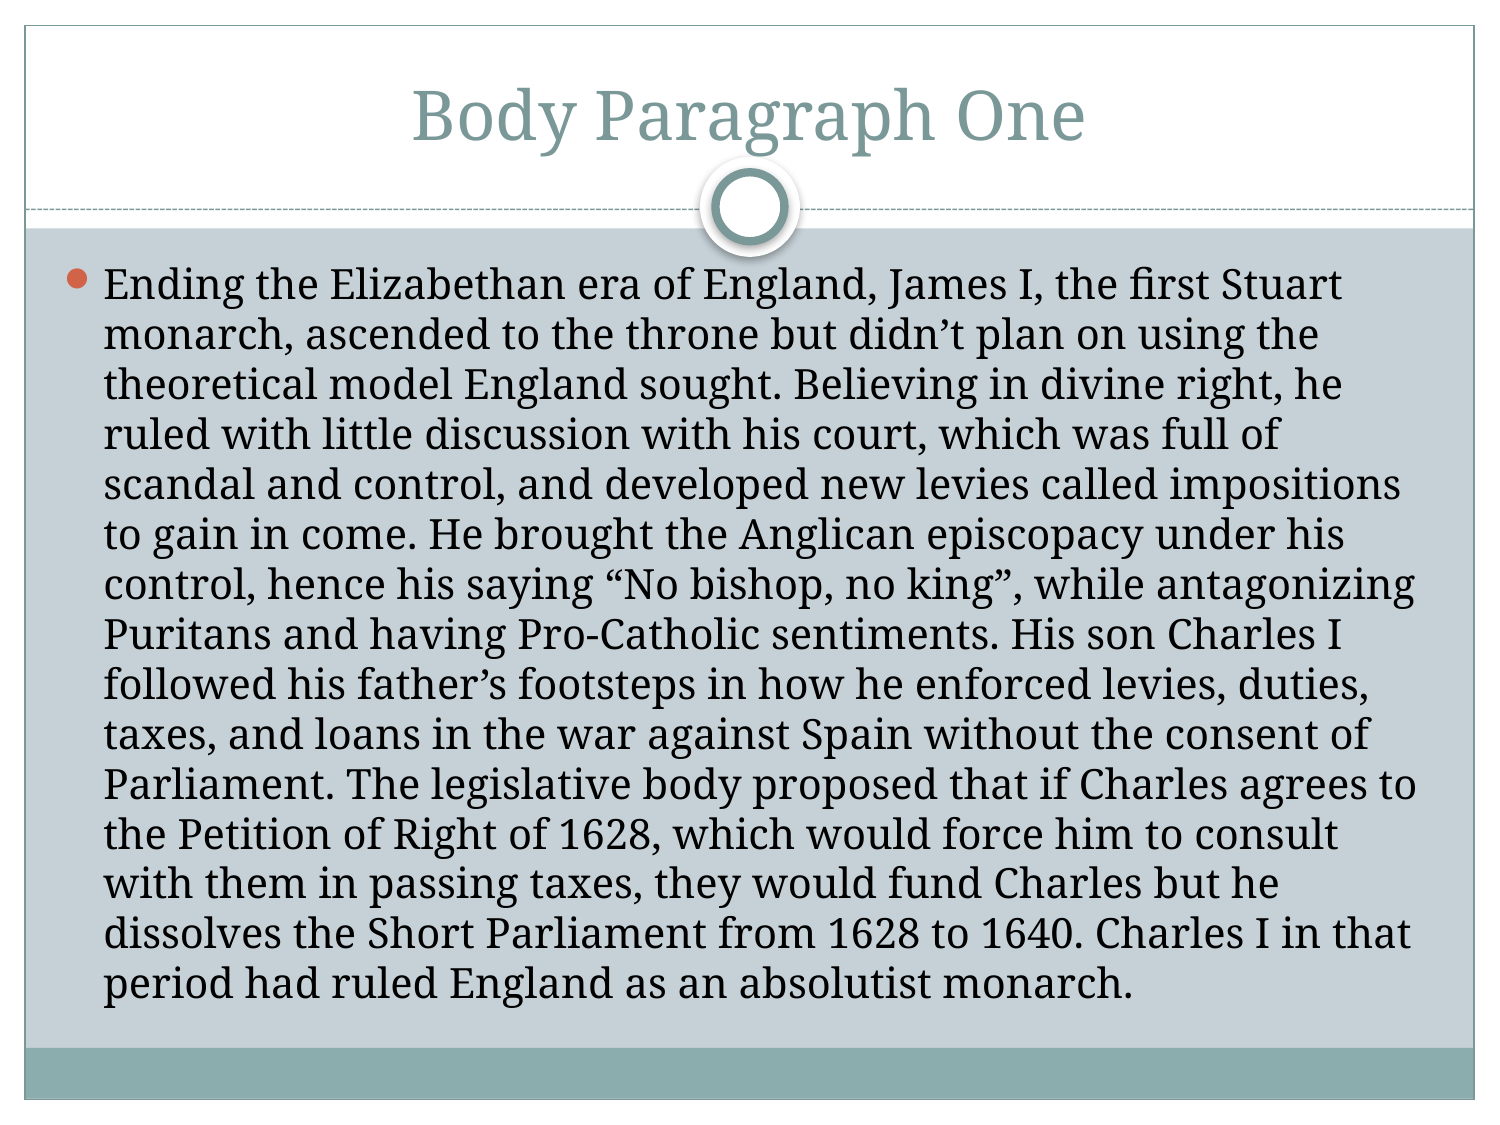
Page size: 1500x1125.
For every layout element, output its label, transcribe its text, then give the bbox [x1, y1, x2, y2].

title Body Paragraph One [49, 37, 1450, 162]
list Ending the Elizabethan era of England, James I, the first Stuart monarch, ascended to the throne but didn’t plan on using the theoretical model England sought. Believing in divine right, he ruled with little discussion with his court, which was full of scandal and control, and developed new levies called impositions to gain in come. He brought the Anglican episcopacy under his control, hence his saying “No bishop, no king”, while antagonizing Puritans and having Pro-Catholic sentiments. His son Charles I followed his father’s footsteps in how he enforced levies, duties, taxes, and loans in the war against Spain without the consent of Parliament. The legislative body proposed that if Charles agrees to the Petition of Right of 1628, which would force him to consult with them in passing taxes, they would fund Charles but he dissolves the Short Parliament from 1628 to 1640. Charles I in that period had ruled England as an absolutist monarch. [49, 250, 1445, 1055]
